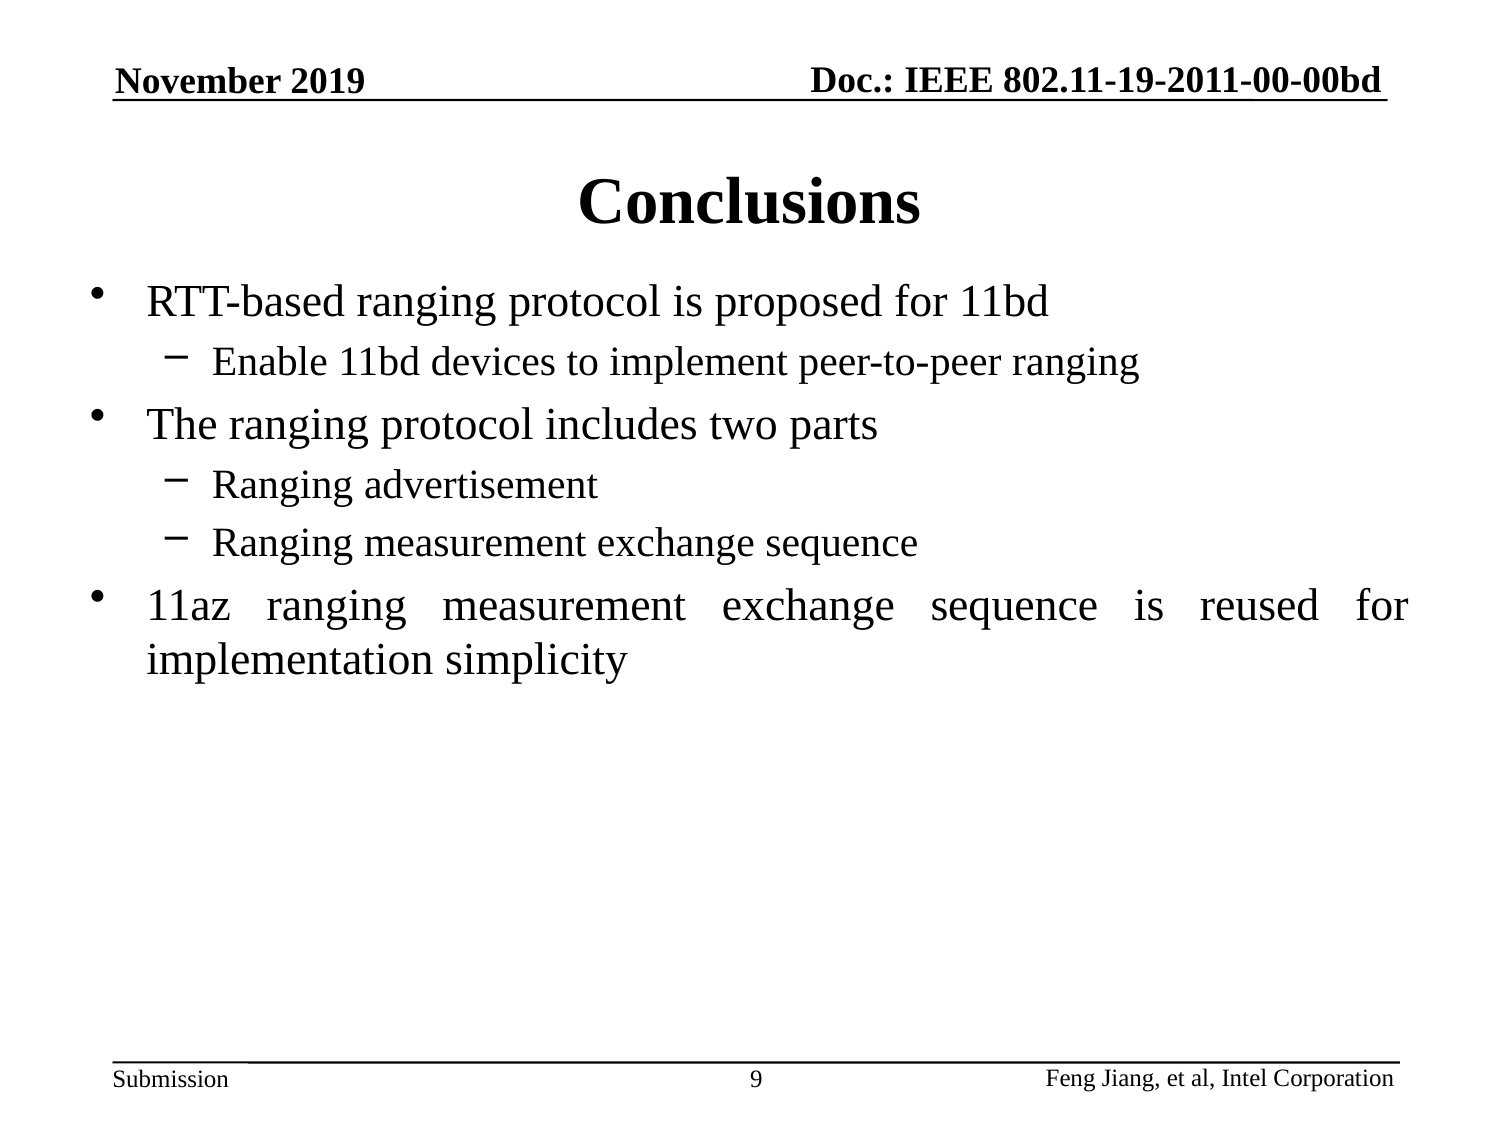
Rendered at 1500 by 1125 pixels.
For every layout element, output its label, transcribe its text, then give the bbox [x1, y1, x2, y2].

title Conclusions [74, 101, 1425, 262]
list RTT-based ranging protocol is proposed for 11bd Enable 11bd devices to implement peer-to-peer ranging The ranging protocol includes two parts Ranging advertisement Ranging measurement exchange sequence 11az ranging measurement exchange sequence is reused for implementation simplicity [74, 262, 1425, 1013]
text_box November 2019 [100, 48, 384, 102]
slide_number 9 [741, 1061, 772, 1093]
